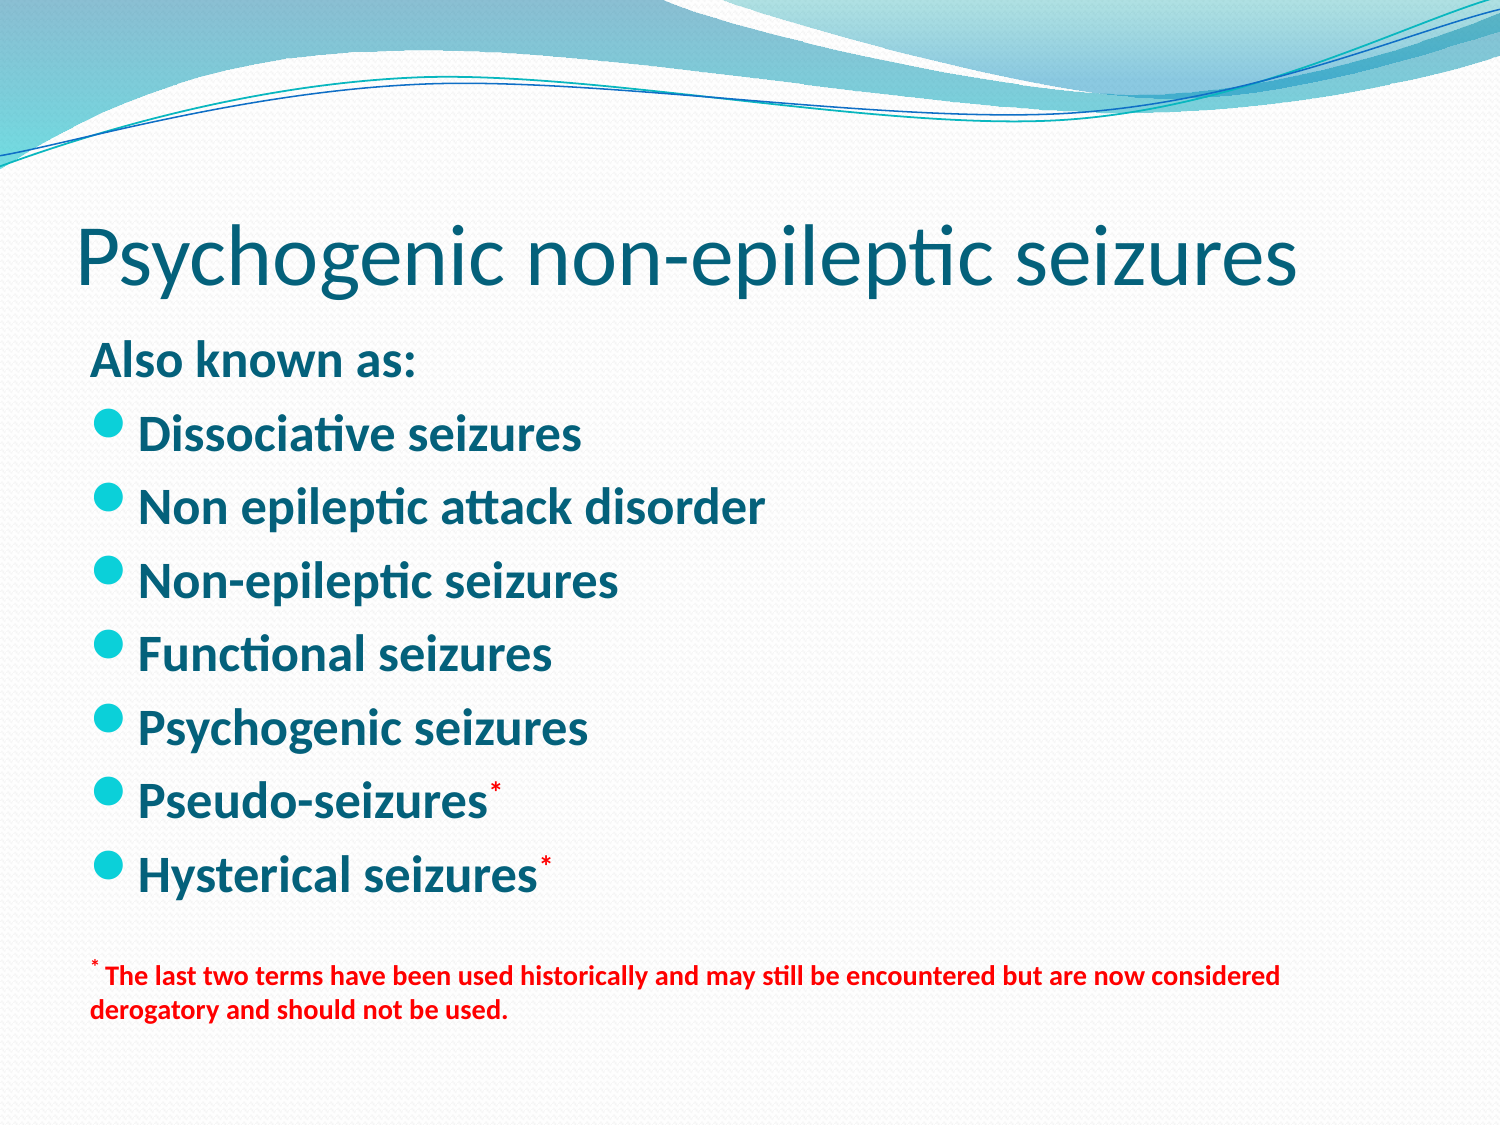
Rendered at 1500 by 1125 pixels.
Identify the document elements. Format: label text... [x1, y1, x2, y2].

list Also known as: Dissociative seizures Non epileptic attack disorder Non-epileptic seizures Functional seizures Psychogenic seizures Pseudo-seizures* Hysterical seizures* * The last two terms have been used historically and may still be encountered but are now considered derogatory and should not be used. [75, 317, 1425, 1038]
title Psychogenic non-epileptic seizures [75, 115, 1425, 303]
